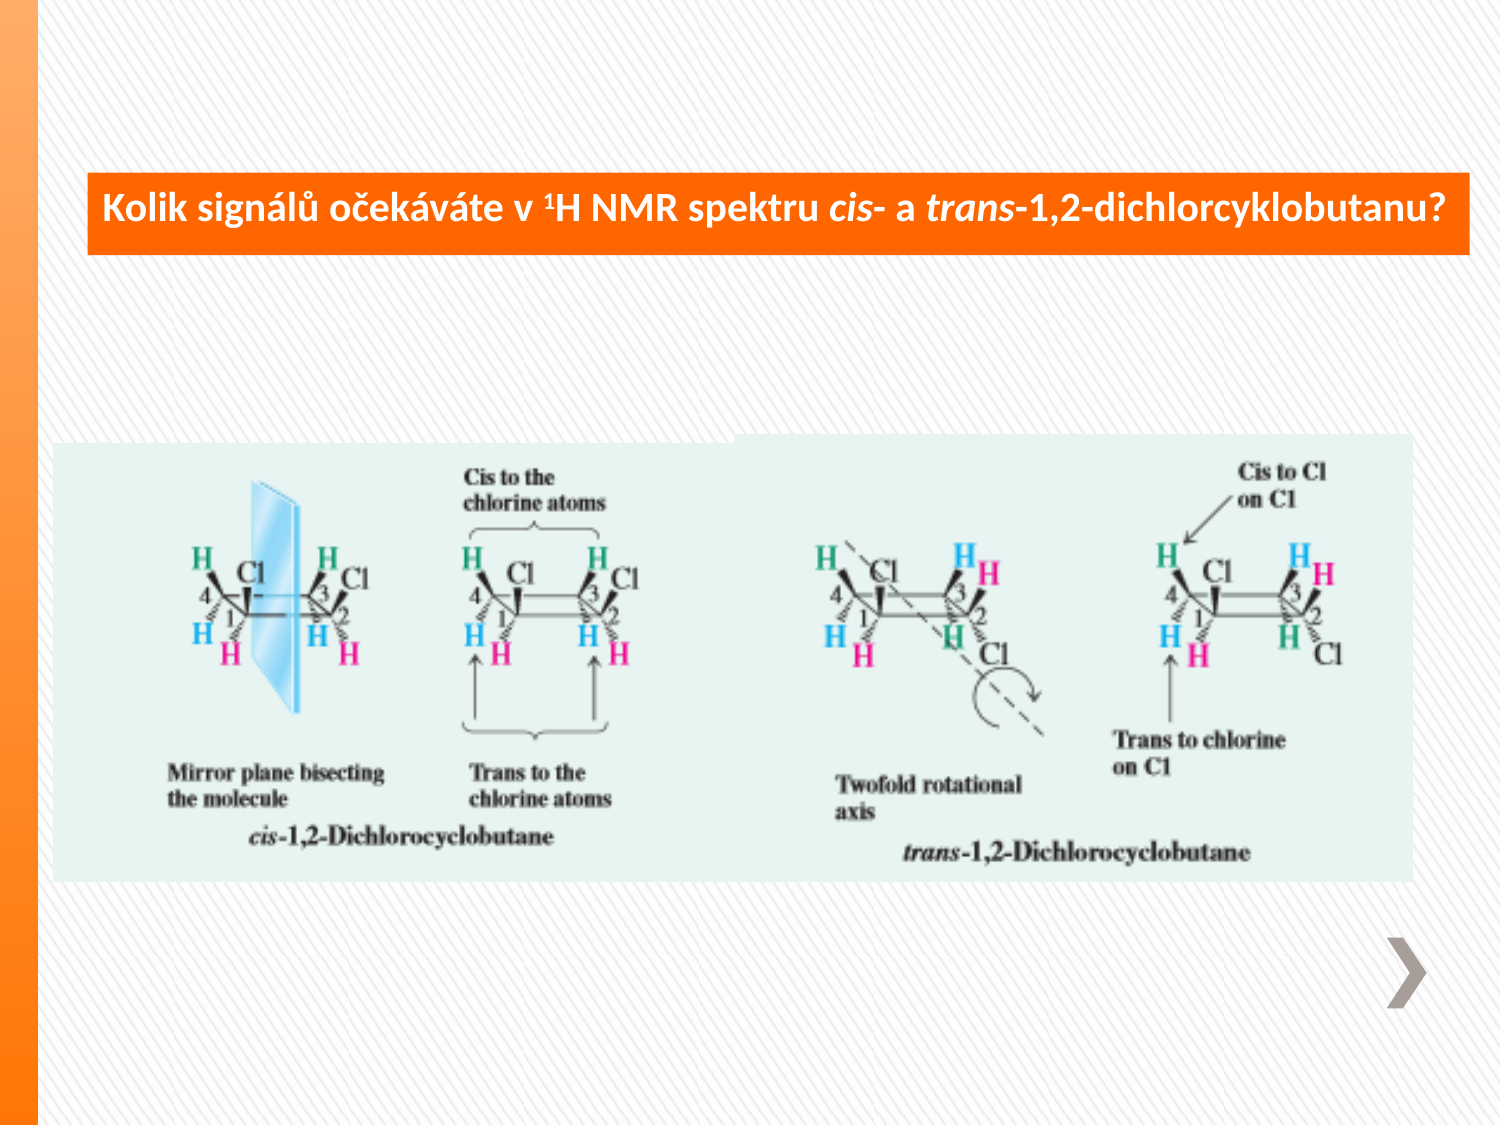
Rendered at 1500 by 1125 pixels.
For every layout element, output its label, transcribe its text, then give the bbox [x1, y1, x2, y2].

text_box Kolik signálů očekáváte v 1H NMR spektru cis- a trans-1,2-dichlorcyklobutanu? [87, 172, 1470, 256]
picture [52, 434, 1413, 882]
